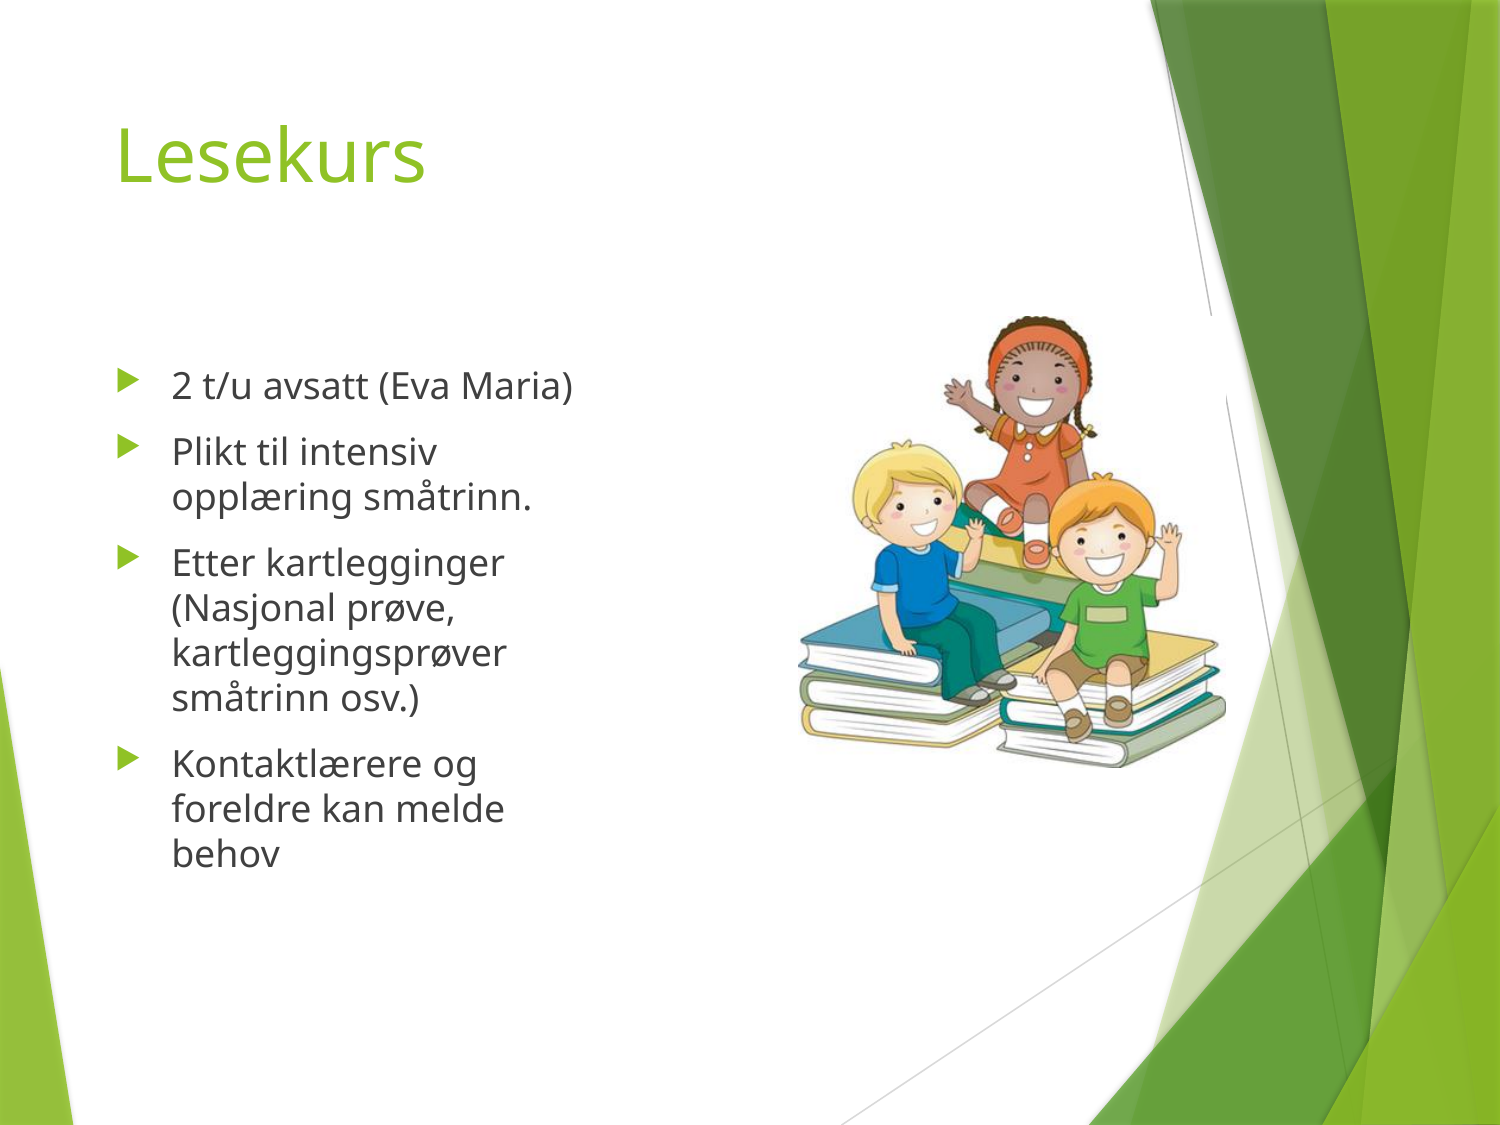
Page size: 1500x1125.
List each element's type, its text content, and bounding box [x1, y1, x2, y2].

list 2 t/u avsatt (Eva Maria) Plikt til intensiv opplæring småtrinn. Etter kartlegginger (Nasjonal prøve, kartleggingsprøver småtrinn osv.) Kontaktlærere og foreldre kan melde behov [99, 354, 607, 992]
title Lesekurs [99, 99, 1142, 317]
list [797, 316, 1226, 769]
